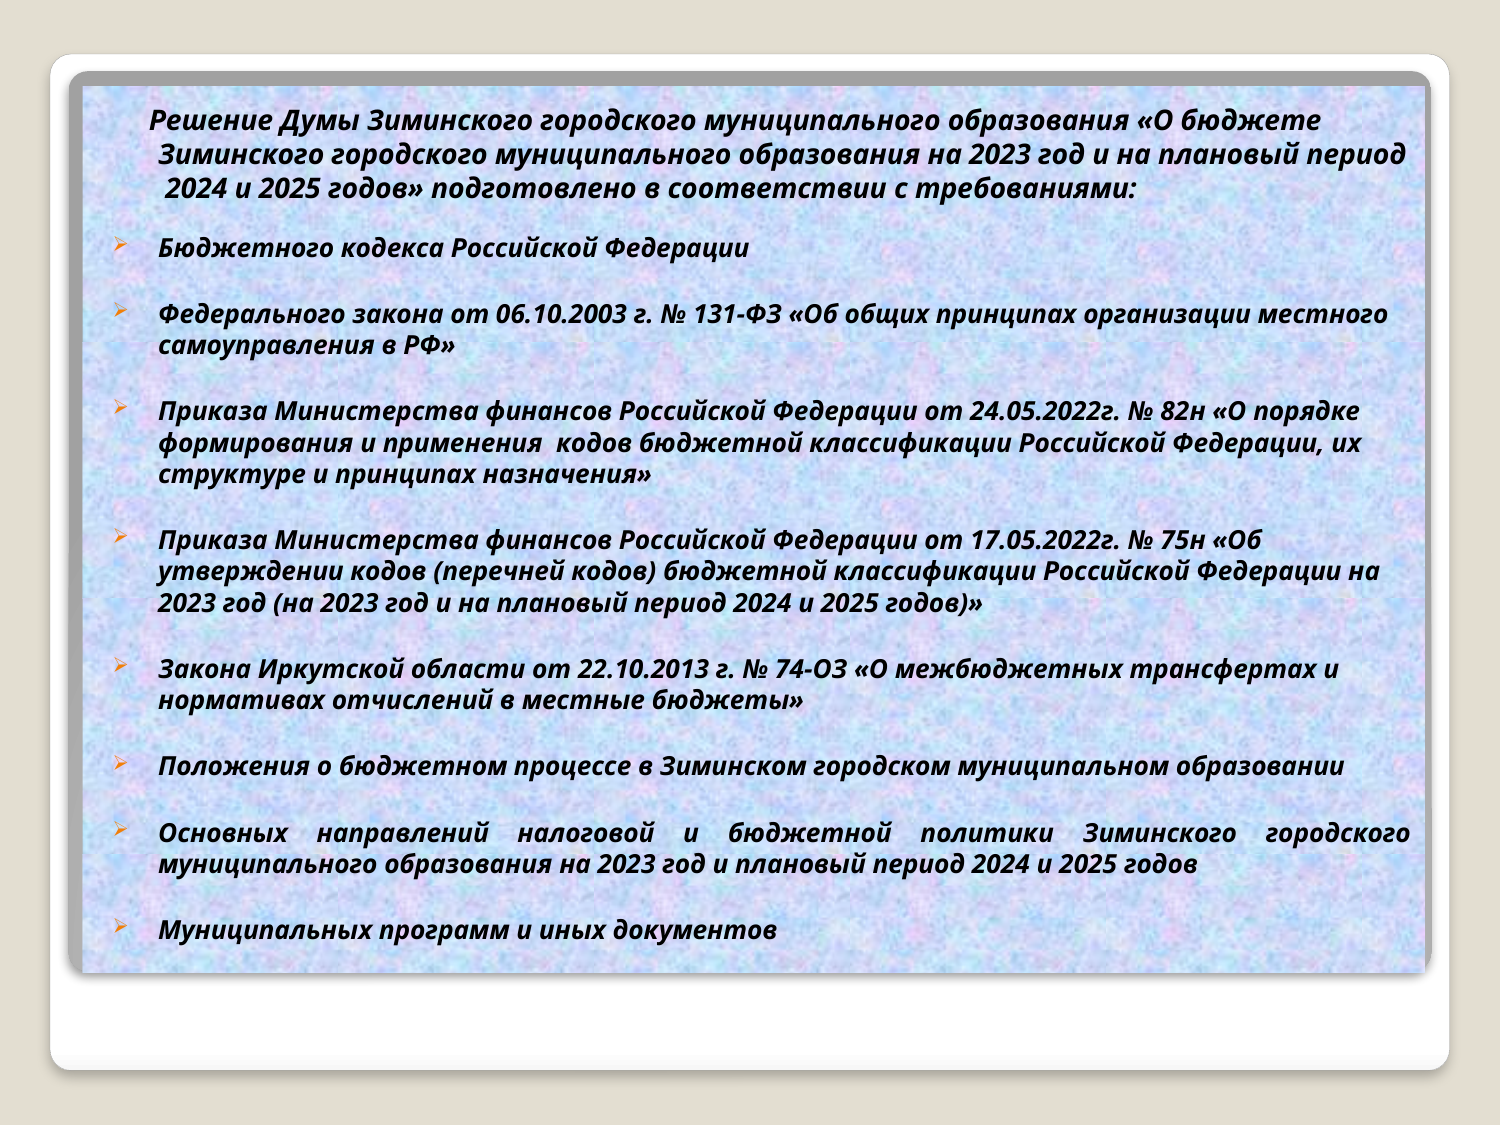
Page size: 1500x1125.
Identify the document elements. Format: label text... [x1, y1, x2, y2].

list Решение Думы Зиминского городского муниципального образования «О бюджете Зиминского городского муниципального образования на 2023 год и на плановый период 2024 и 2025 годов» подготовлено в соответствии с требованиями: Бюджетного кодекса Российской Федерации Федерального закона от 06.10.2003 г. № 131-ФЗ «Об общих принципах организации местного самоуправления в РФ» Приказа Министерства финансов Российской Федерации от 24.05.2022г. № 82н «О порядке формирования и применения кодов бюджетной классификации Российской Федерации, их структуре и принципах назначения» Приказа Министерства финансов Российской Федерации от 17.05.2022г. № 75н «Об утверждении кодов (перечней кодов) бюджетной классификации Российской Федерации на 2023 год (на 2023 год и на плановый период 2024 и 2025 годов)» Закона Иркутской области от 22.10.2013 г. № 74-ОЗ «О межбюджетных трансфертах и нормативах отчислений в местные бюджеты» Положения о бюджетном процессе в Зиминском городском муниципальном образовании Основных направлений налоговой и бюджетной политики Зиминского городского муниципального образования на 2023 год и плановый период 2024 и 2025 годов Муниципальных программ и иных документов [82, 86, 1425, 973]
